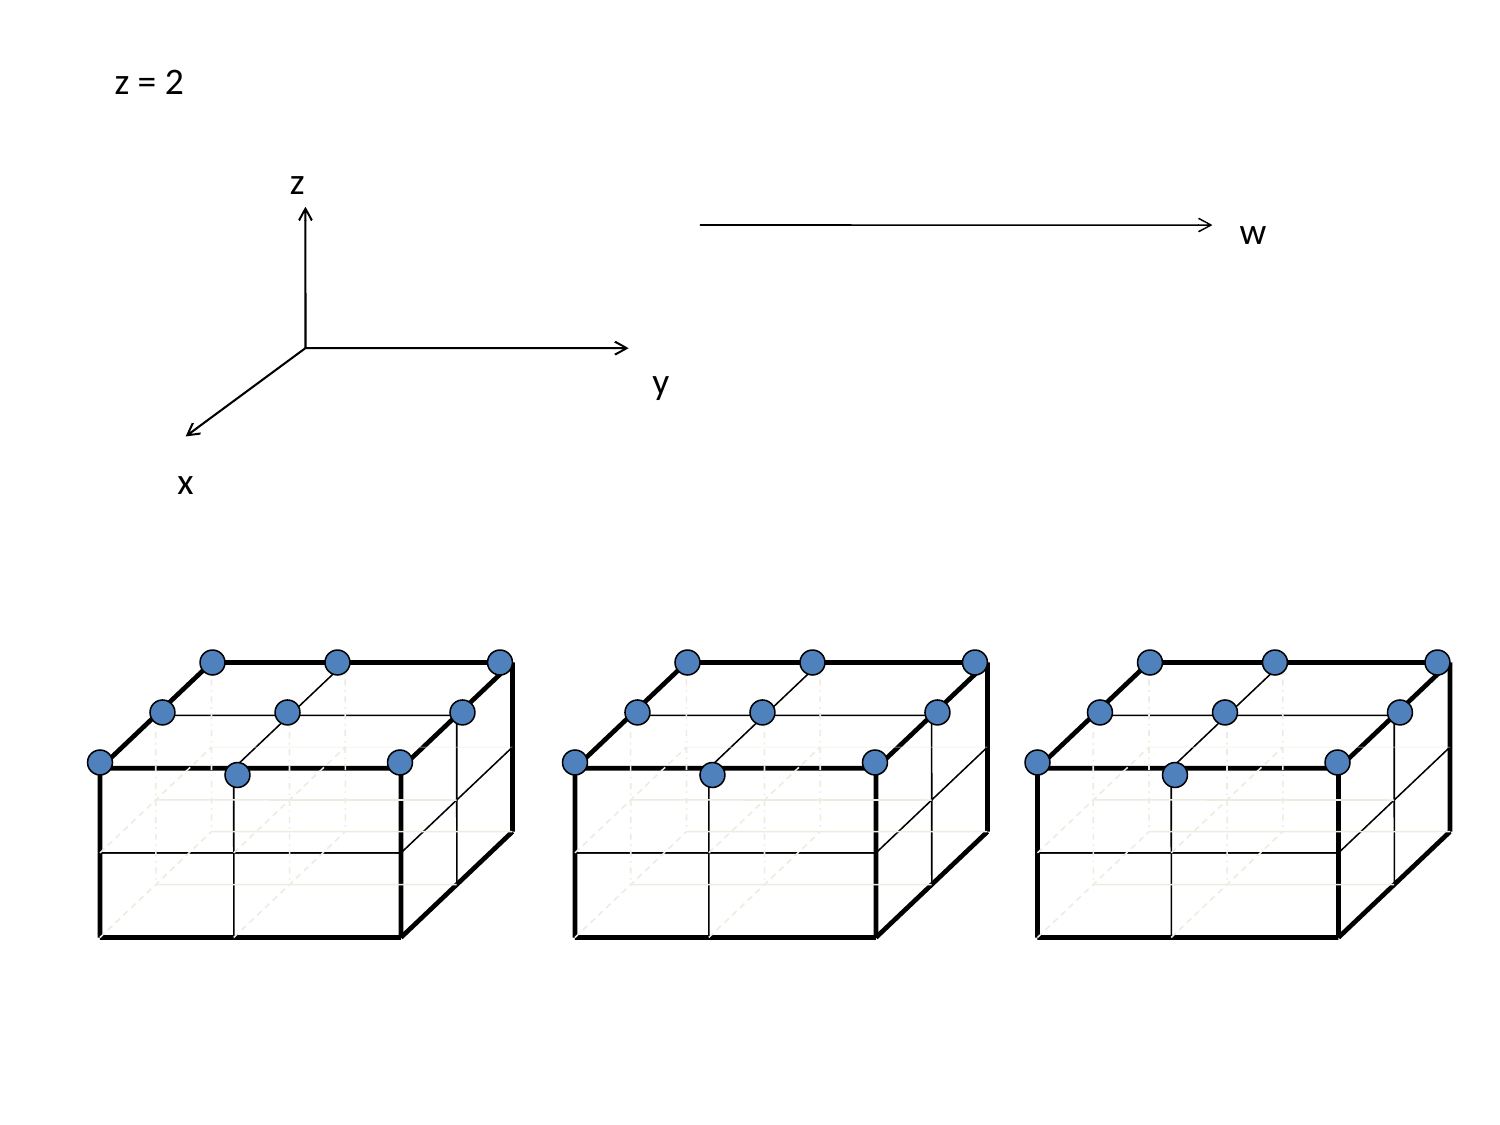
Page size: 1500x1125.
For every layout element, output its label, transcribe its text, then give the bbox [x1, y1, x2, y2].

text_box x [162, 449, 238, 510]
text_box [185, 348, 305, 437]
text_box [99, 662, 513, 938]
text_box [200, 650, 225, 660]
text_box y [637, 349, 688, 410]
text_box [305, 340, 629, 356]
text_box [1024, 649, 1451, 938]
text_box z = 2 [99, 49, 775, 110]
text_box [325, 650, 350, 660]
text_box z [275, 149, 325, 210]
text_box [562, 649, 988, 938]
text_box [487, 650, 513, 662]
text_box [87, 751, 94, 774]
text_box [699, 217, 1213, 233]
text_box w [1224, 199, 1300, 260]
